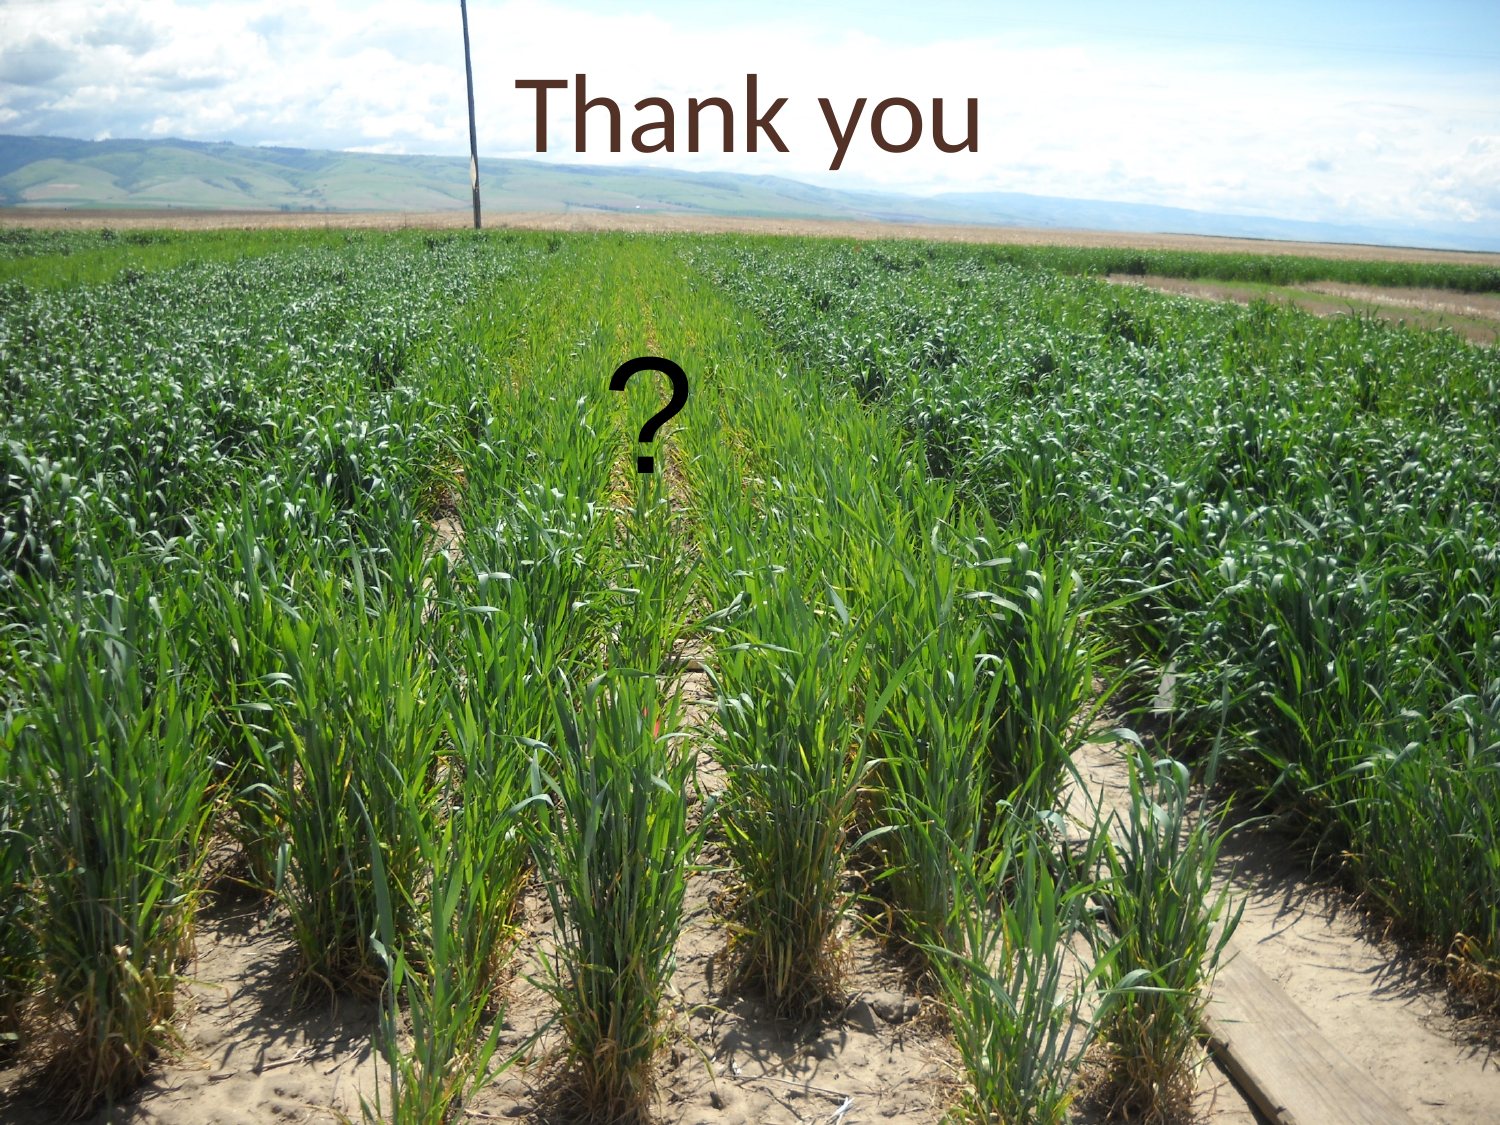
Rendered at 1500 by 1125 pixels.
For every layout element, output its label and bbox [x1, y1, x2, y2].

list [0, 0, 1500, 1125]
